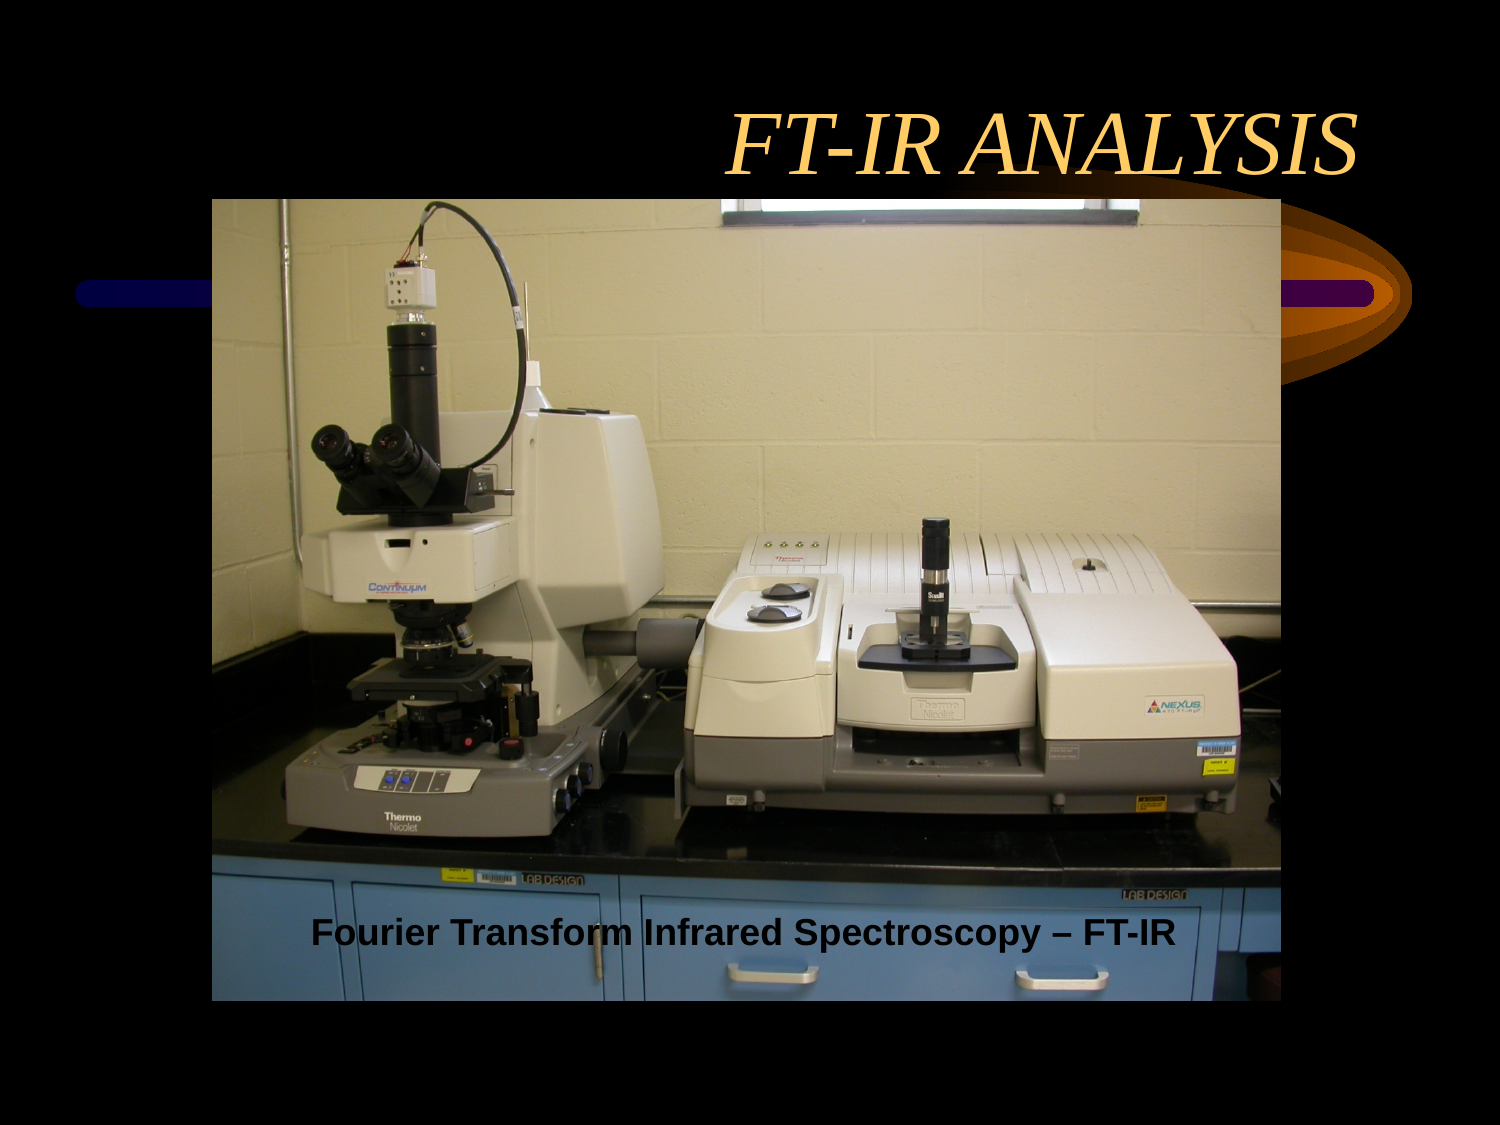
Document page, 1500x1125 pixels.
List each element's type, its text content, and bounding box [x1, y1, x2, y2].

picture [212, 199, 1281, 1002]
title FT-IR ANALYSIS [99, 12, 1375, 200]
